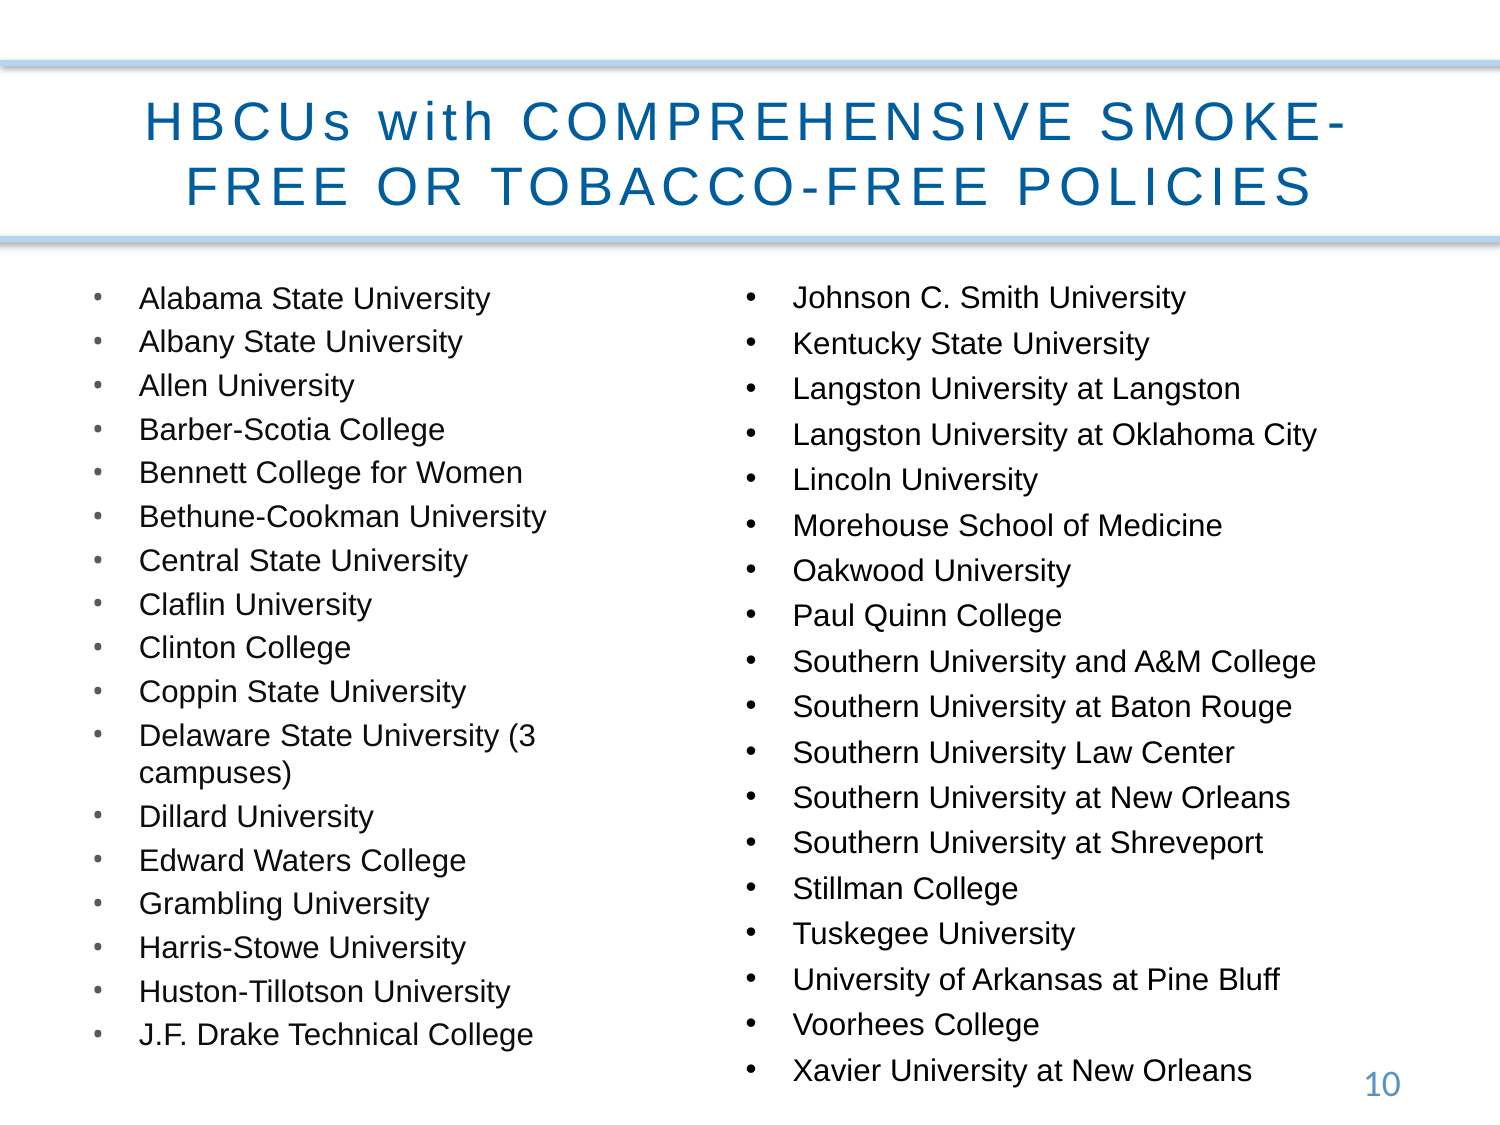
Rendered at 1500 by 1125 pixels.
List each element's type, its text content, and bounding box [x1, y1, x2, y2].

list Alabama State University Albany State University Allen University Barber-Scotia College Bennett College for Women Bethune-Cookman University Central State University Claflin University Clinton College Coppin State University Delaware State University (3 campuses) Dillard University Edward Waters College Grambling University Harris-Stowe University Huston-Tillotson University J.F. Drake Technical College [77, 270, 681, 1094]
title HBCUs with Comprehensive Smoke-Free or Tobacco-Free Policies [57, 63, 1440, 240]
text_box Johnson C. Smith University Kentucky State University Langston University at Langston Langston University at Oklahoma City Lincoln University Morehouse School of Medicine Oakwood University Paul Quinn College Southern University and A&M College Southern University at Baton Rouge Southern University Law Center Southern University at New Orleans Southern University at Shreveport Stillman College Tuskegee University University of Arkansas at Pine Bluff Voorhees College Xavier University at New Orleans [730, 270, 1407, 1095]
